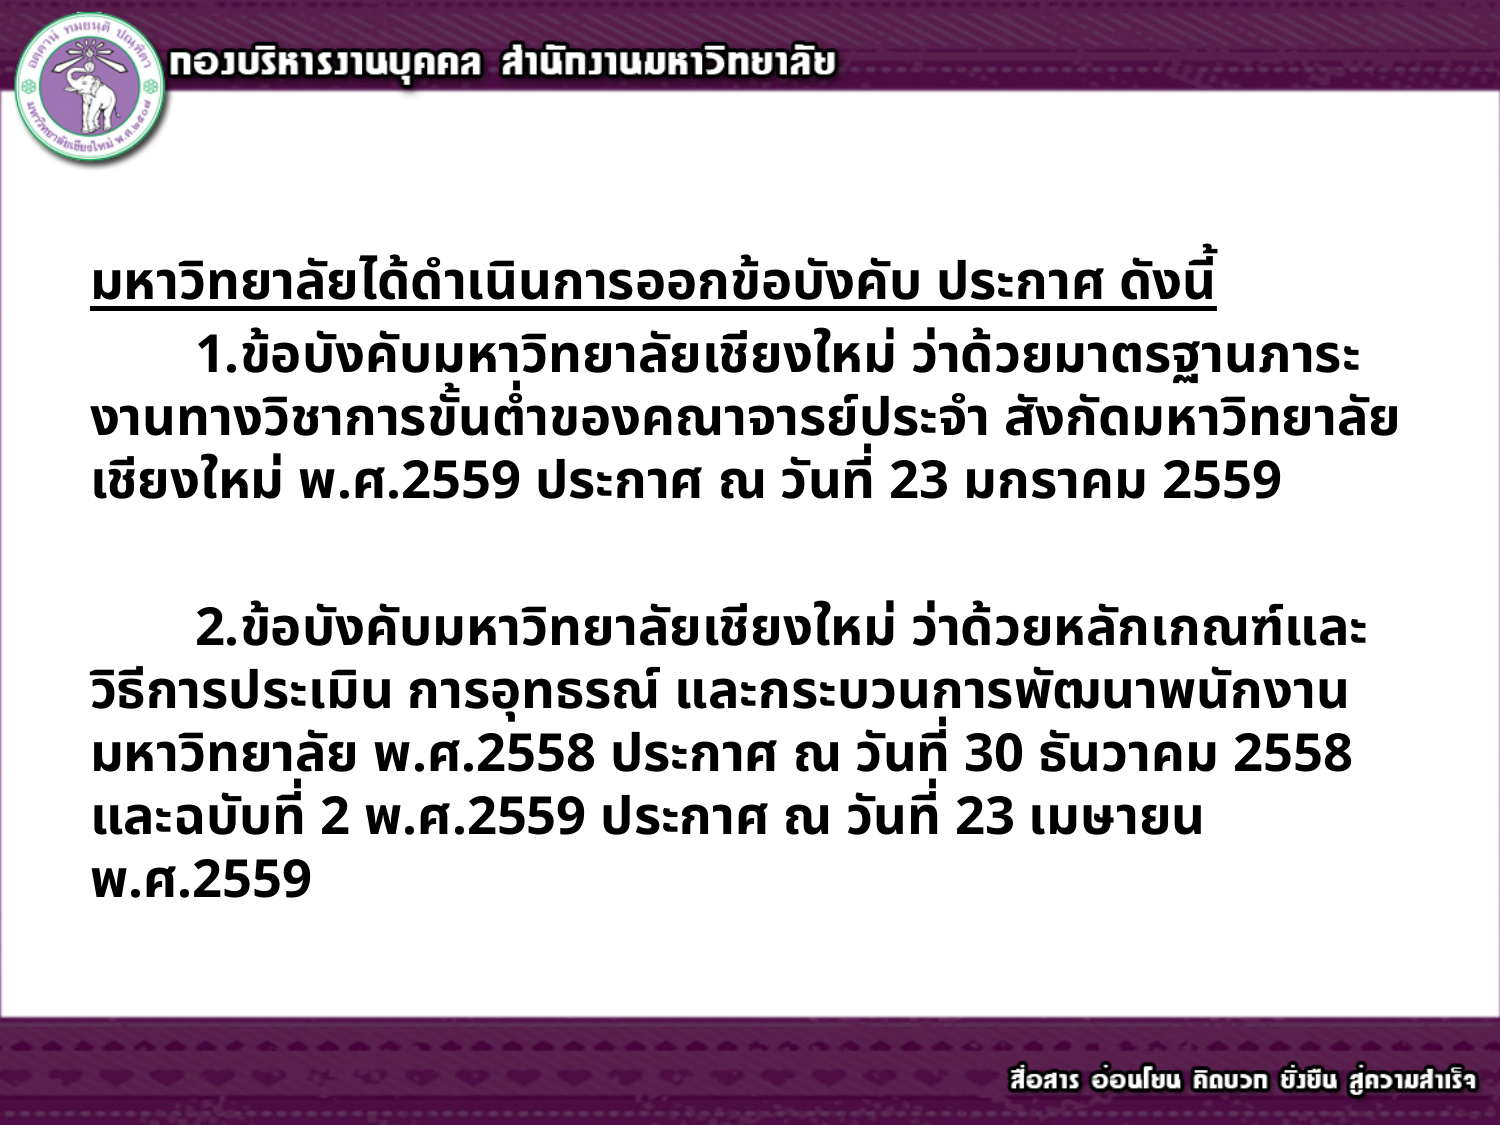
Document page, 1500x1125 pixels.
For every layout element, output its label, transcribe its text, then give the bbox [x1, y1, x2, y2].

list มหาวิทยาลัยได้ดำเนินการออกข้อบังคับ ประกาศ ดังนี้ 1.ข้อบังคับมหาวิทยาลัยเชียงใหม่ ว่าด้วยมาตรฐานภาระงานทางวิชาการขั้นต่ำของคณาจารย์ประจำ สังกัดมหาวิทยาลัย เชียงใหม่ พ.ศ.2559 ประกาศ ณ วันที่ 23 มกราคม 2559 2.ข้อบังคับมหาวิทยาลัยเชียงใหม่ ว่าด้วยหลักเกณฑ์และวิธีการประเมิน การอุทธรณ์ และกระบวนการพัฒนาพนักงานมหาวิทยาลัย พ.ศ.2558 ประกาศ ณ วันที่ 30 ธันวาคม 2558 และฉบับที่ 2 พ.ศ.2559 ประกาศ ณ วันที่ 23 เมษายน พ.ศ.2559 [75, 172, 1425, 1005]
picture [0, 0, 1500, 1125]
